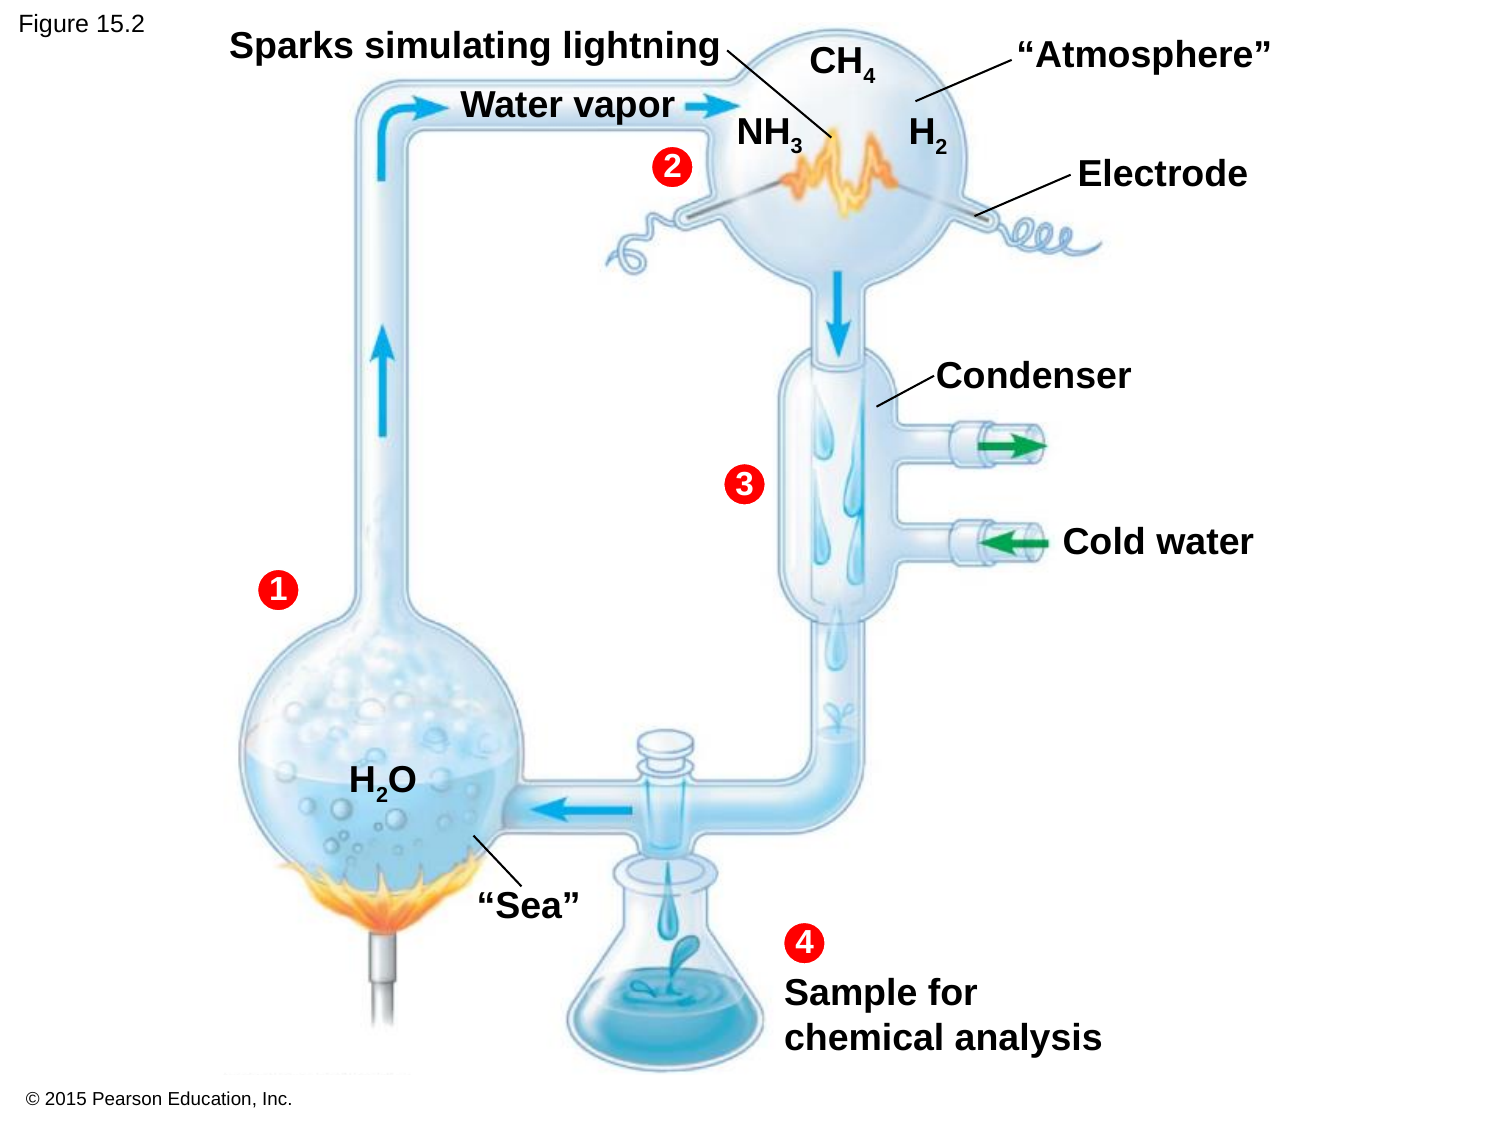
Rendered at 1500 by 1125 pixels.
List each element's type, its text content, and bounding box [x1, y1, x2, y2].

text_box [726, 50, 832, 138]
picture [223, 22, 1277, 1075]
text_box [473, 835, 522, 887]
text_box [915, 59, 1012, 102]
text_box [782, 920, 827, 967]
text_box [722, 461, 768, 509]
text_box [876, 375, 935, 407]
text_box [256, 567, 301, 614]
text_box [650, 144, 695, 191]
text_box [974, 174, 1071, 217]
title Figure 15.2 [3, 0, 930, 50]
